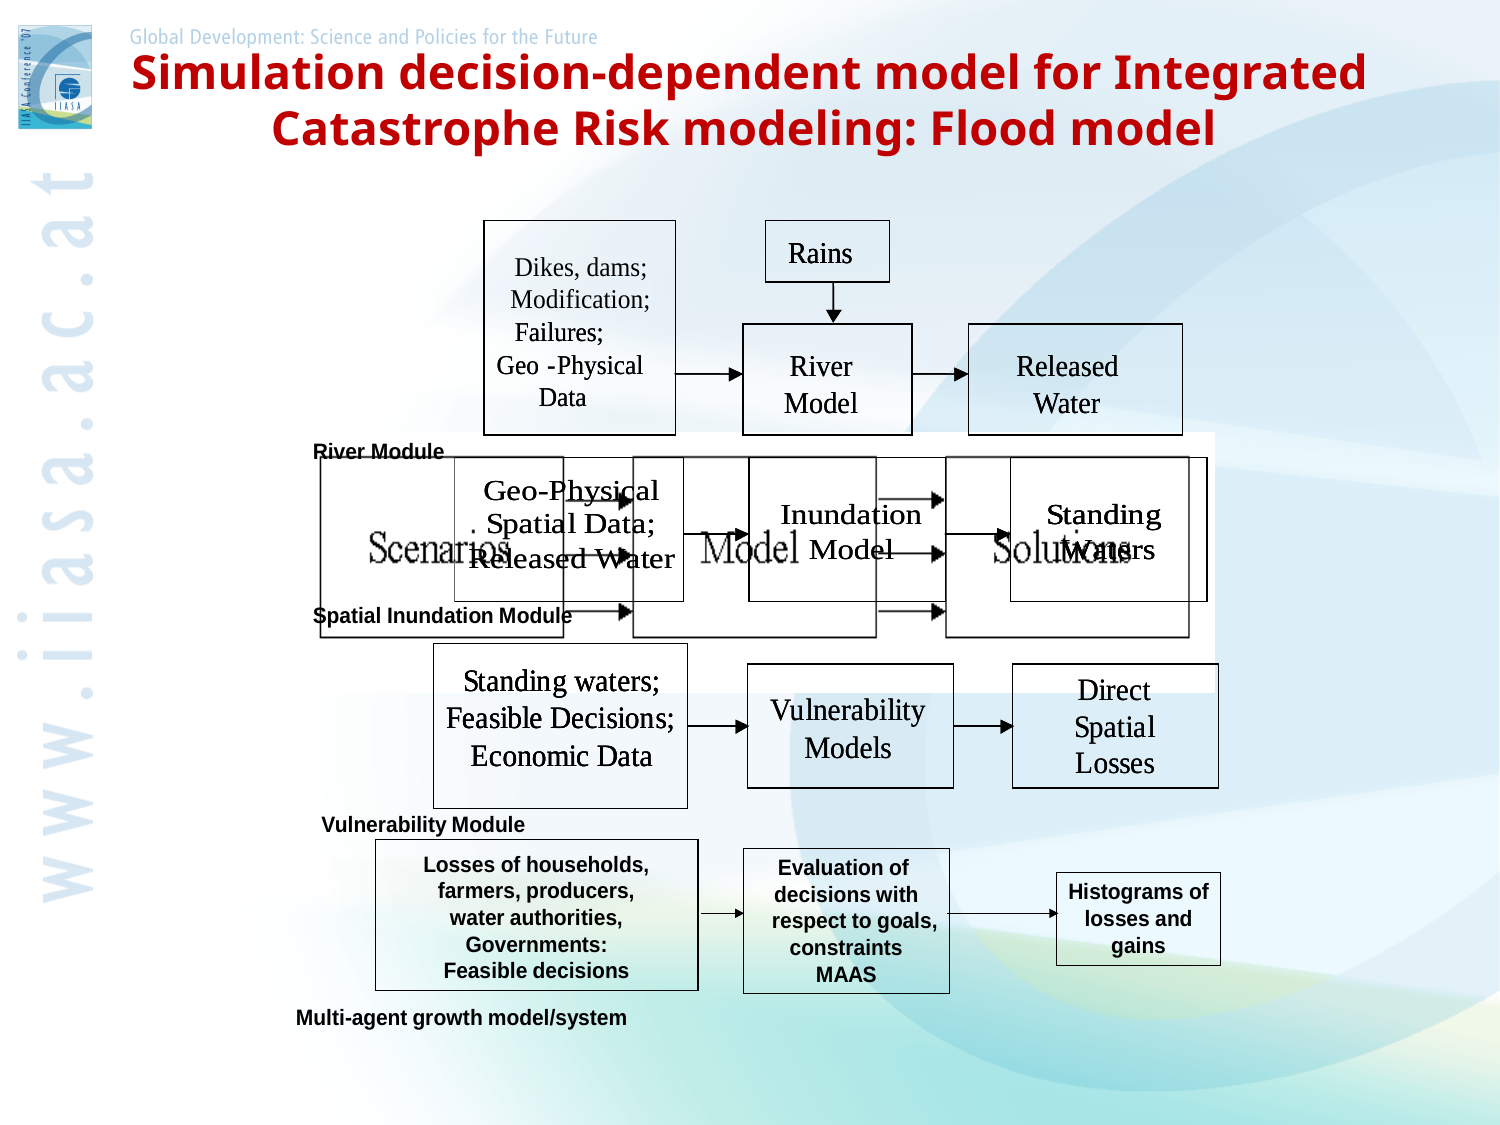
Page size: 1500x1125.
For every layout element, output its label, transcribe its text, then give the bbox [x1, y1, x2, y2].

picture [0, 0, 1500, 1125]
text_box Simulation decision-dependent model for Integrated Catastrophe Risk modeling: Flood model [101, 42, 1399, 121]
